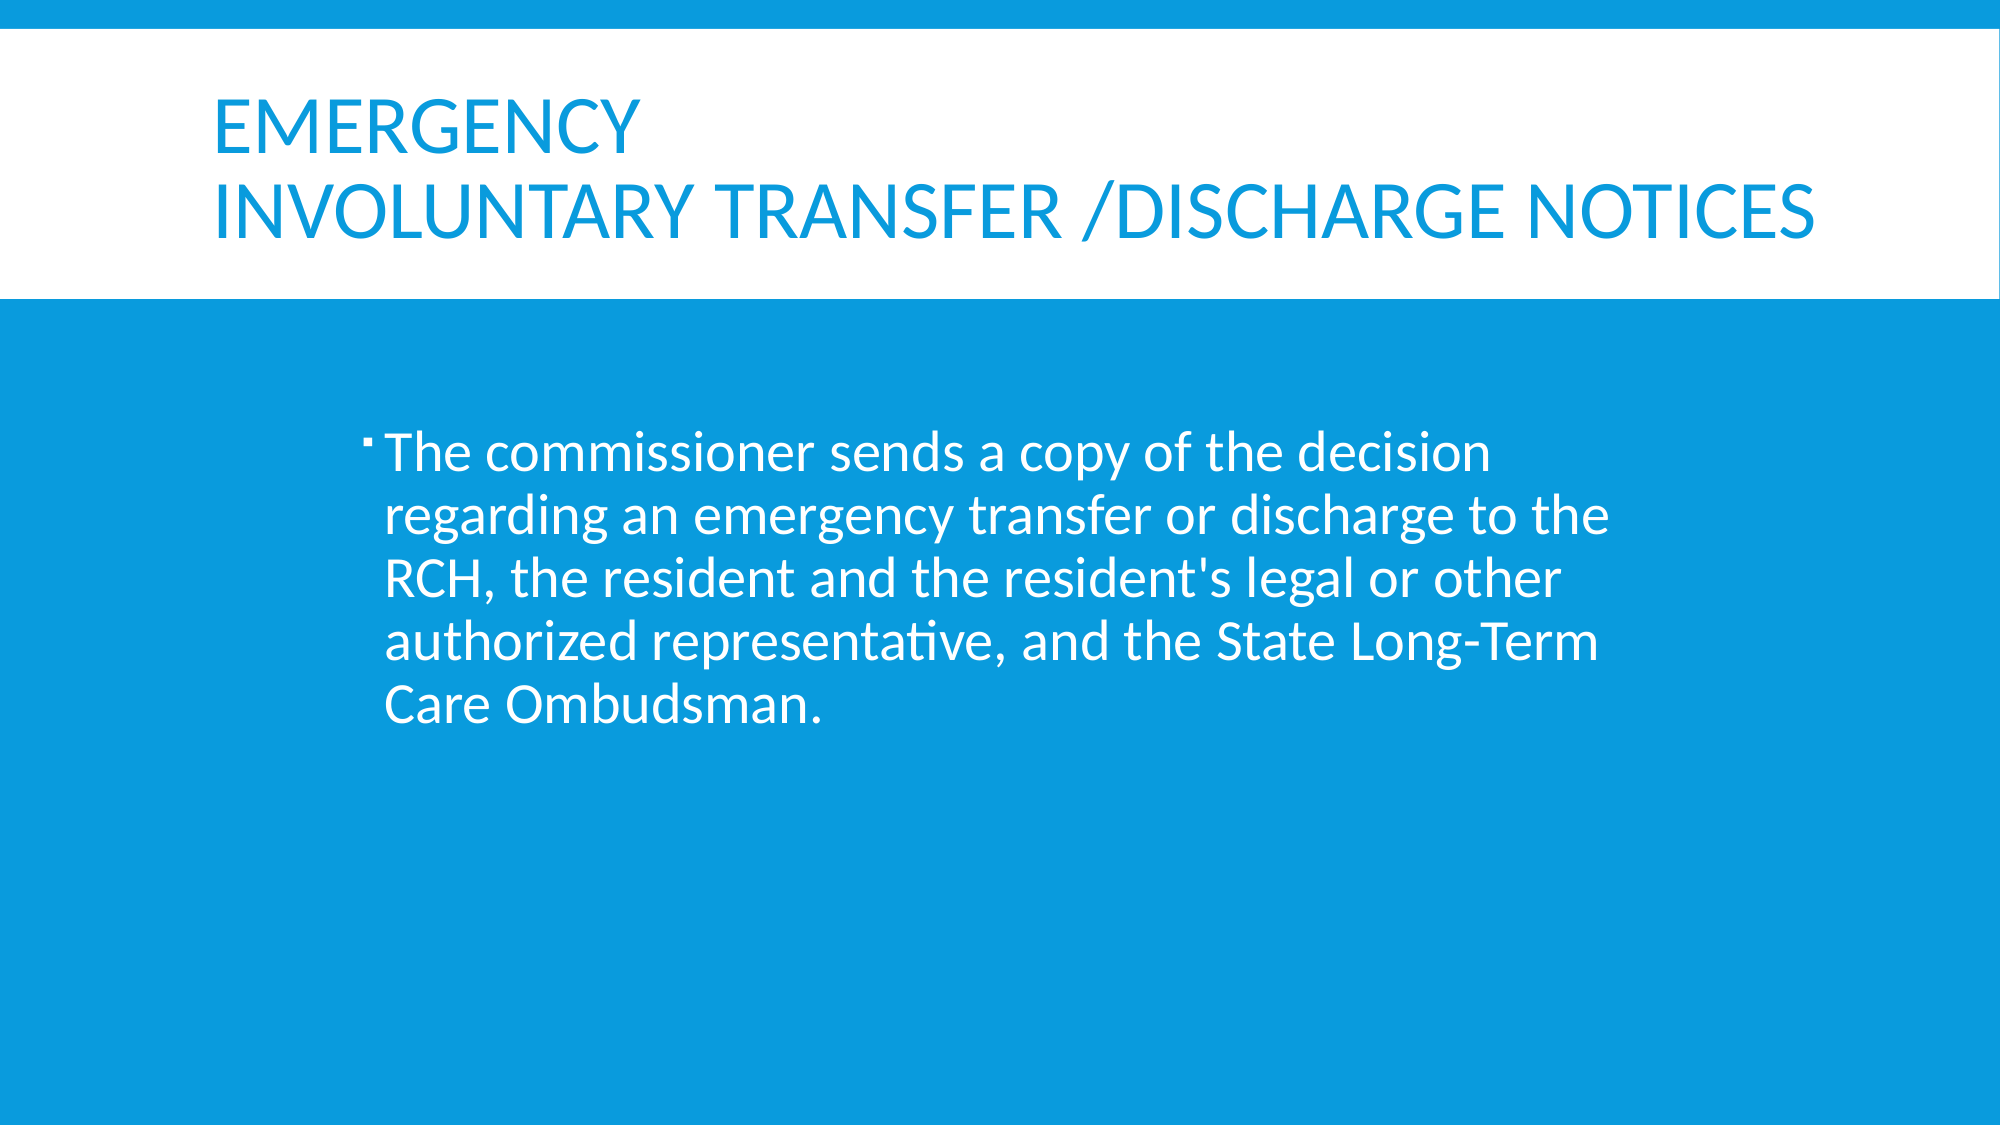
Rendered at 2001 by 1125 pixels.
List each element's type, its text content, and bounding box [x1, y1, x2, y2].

title Emergency Involuntary transfer /discharge notices [197, 46, 1884, 295]
list The commissioner sends a copy of the decision regarding an emergency transfer or discharge to the RCH, the resident and the resident's legal or other authorized representative, and the State Long-Term Care Ombudsman. [339, 314, 1684, 1079]
